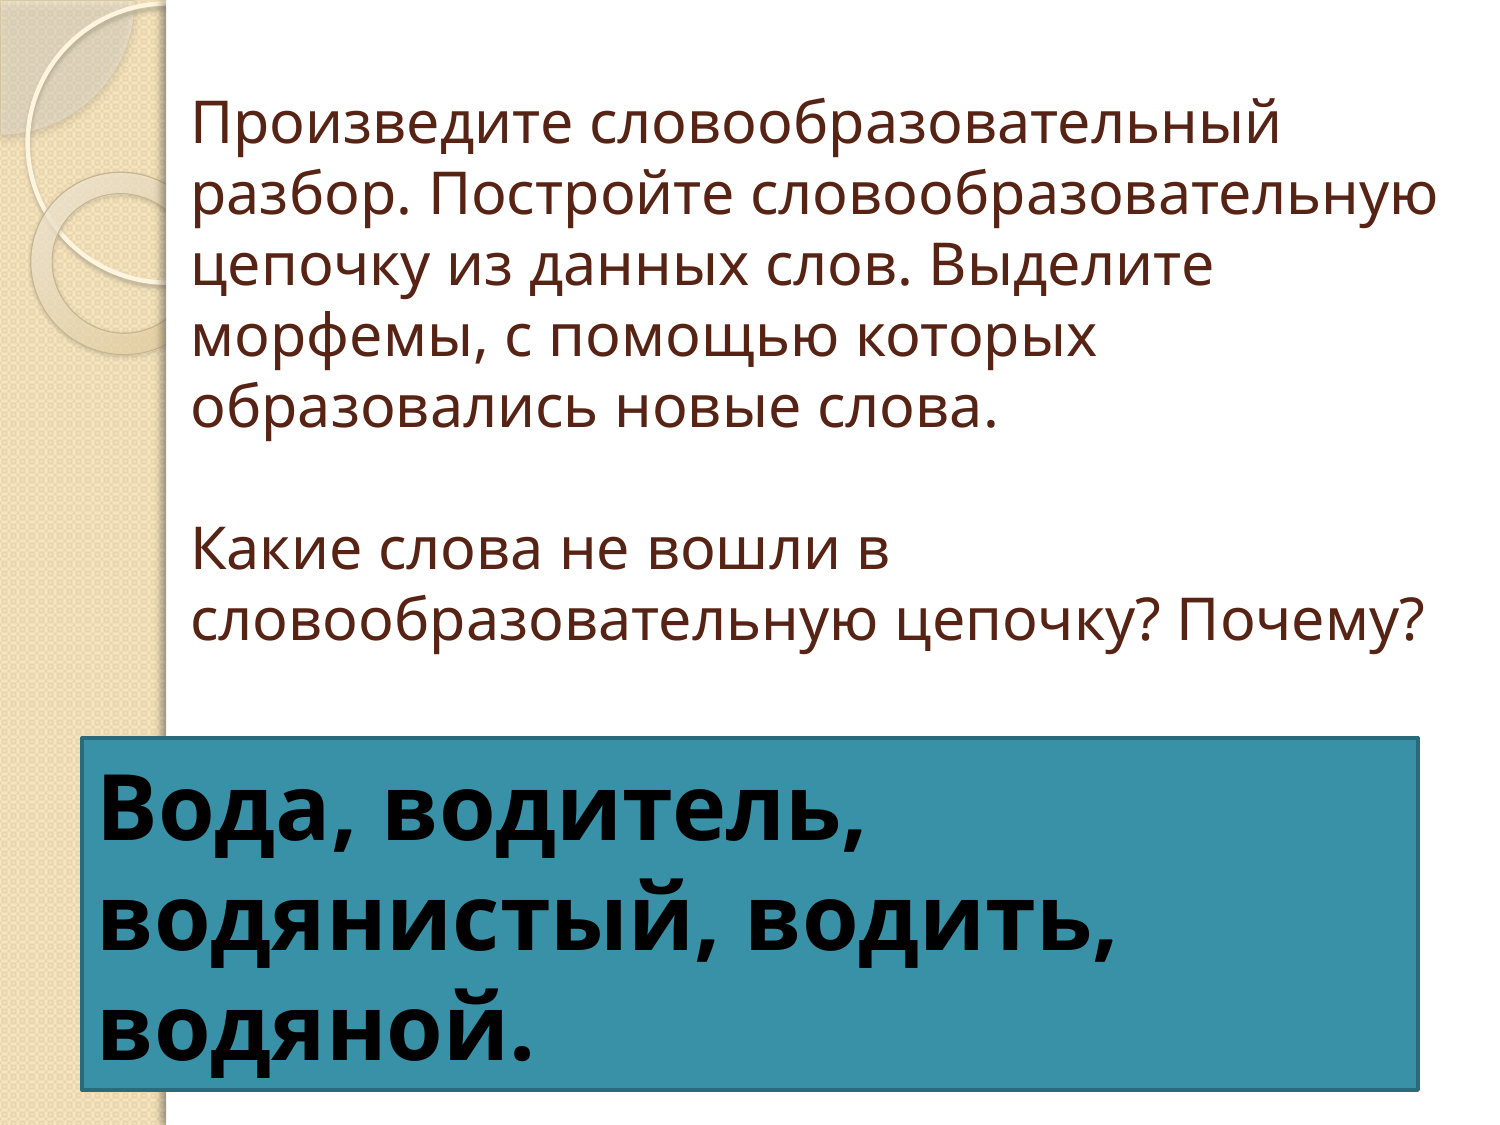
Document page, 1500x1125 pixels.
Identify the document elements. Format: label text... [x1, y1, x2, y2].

text_box Вода, водитель, водянистый, водить, водяной. [80, 736, 1420, 1092]
title Произведите словообразовательный разбор. Постройте словообразовательную цепочку из данных слов. Выделите морфемы, с помощью которых образовались новые слова. Какие слова не вошли в словообразовательную цепочку? Почему? [175, 45, 1466, 692]
